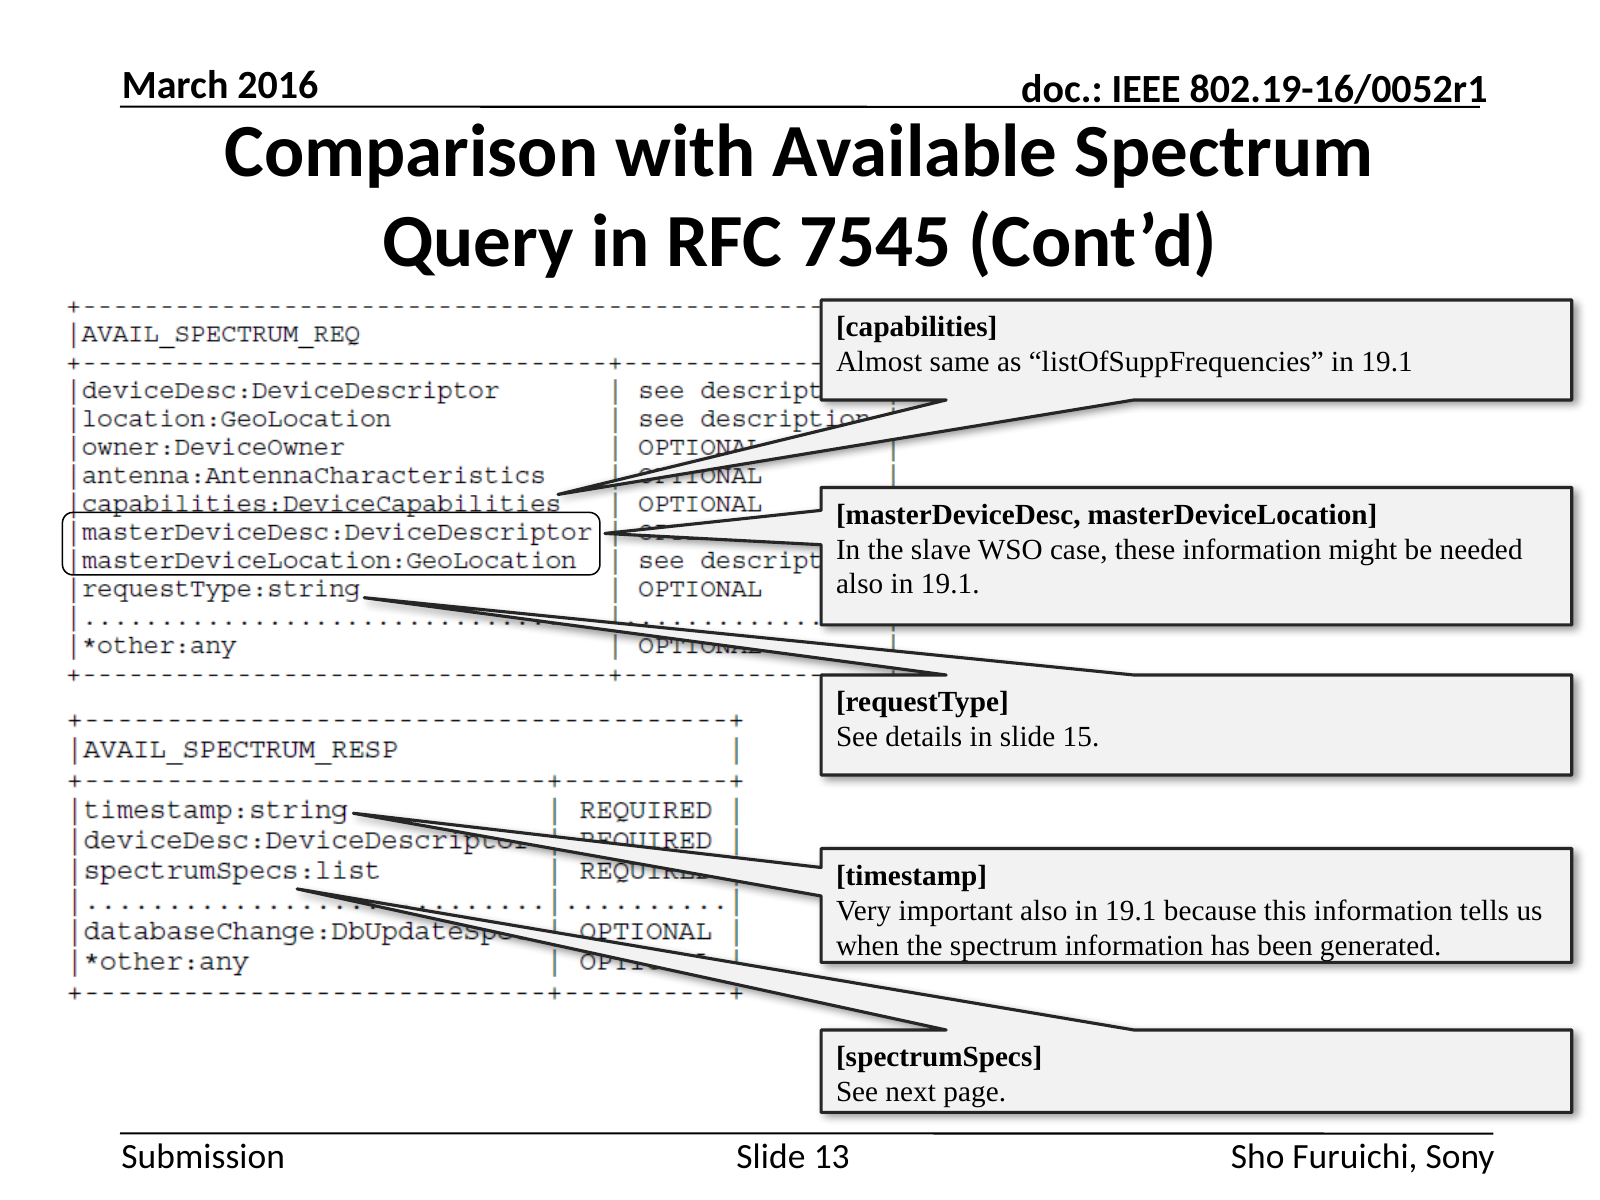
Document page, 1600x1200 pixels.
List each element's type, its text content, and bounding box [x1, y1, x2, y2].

text_box [spectrumSpecs] See next page. [754, 965, 1572, 1113]
footer Sho Furuichi, Sony [937, 1132, 1495, 1174]
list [49, 287, 926, 690]
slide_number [121, 58, 451, 107]
text_box [capabilities] Almost same as “listOfSuppFrequencies” in 19.1 [929, 299, 1572, 434]
text_box [requestType] See details in slide 15. [821, 654, 1572, 775]
text_box [masterDeviceDesc, masterDeviceLocation] In the slave WSO case, these information might be needed also in 19.1. [929, 487, 1572, 625]
picture [62, 712, 751, 1004]
slide_number Slide 13 [733, 1132, 854, 1197]
title Comparison with Available Spectrum Query in RFC 7545 (Cont’d) [119, 132, 1480, 251]
text_box [timestamp] Very important also in 19.1 because this information tells us when the spectrum information has been generated. [754, 848, 1572, 963]
